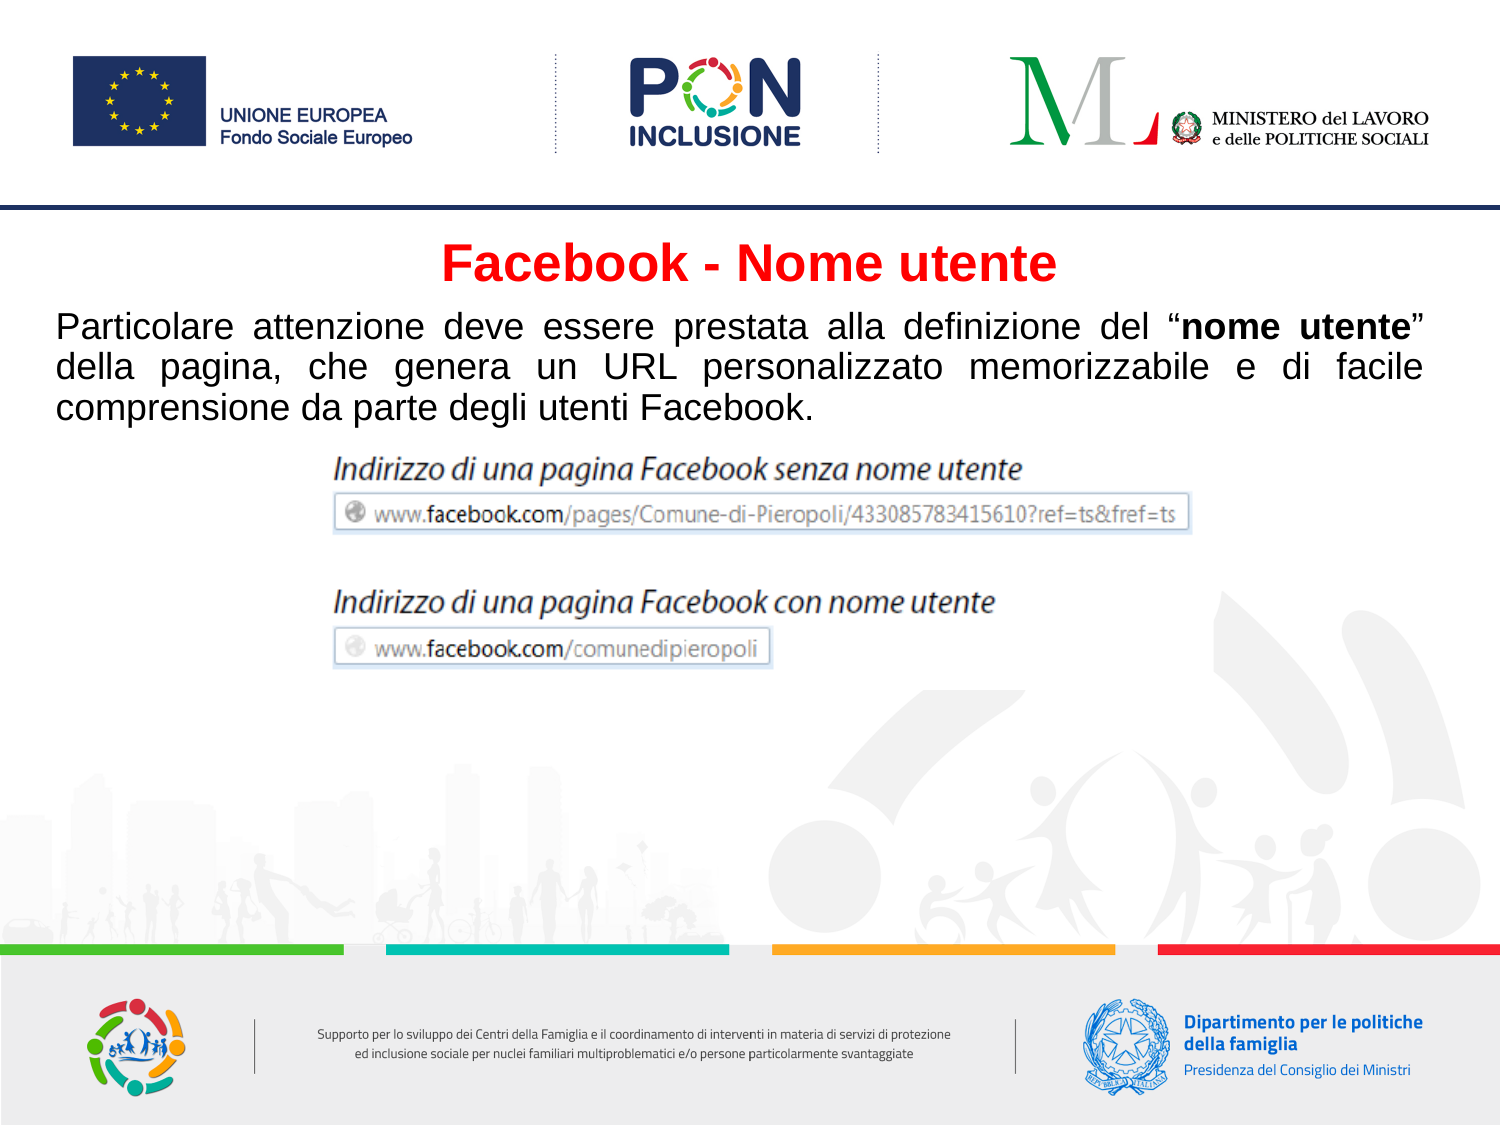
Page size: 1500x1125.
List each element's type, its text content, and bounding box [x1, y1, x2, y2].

picture [0, 0, 1500, 1125]
list Particolare attenzione deve essere prestata alla definizione del “nome utente” della pagina, che genera un URL personalizzato memorizzabile e di facile comprensione da parte degli utenti Facebook. [40, 299, 1439, 777]
title Facebook - Nome utente [75, 227, 1425, 299]
